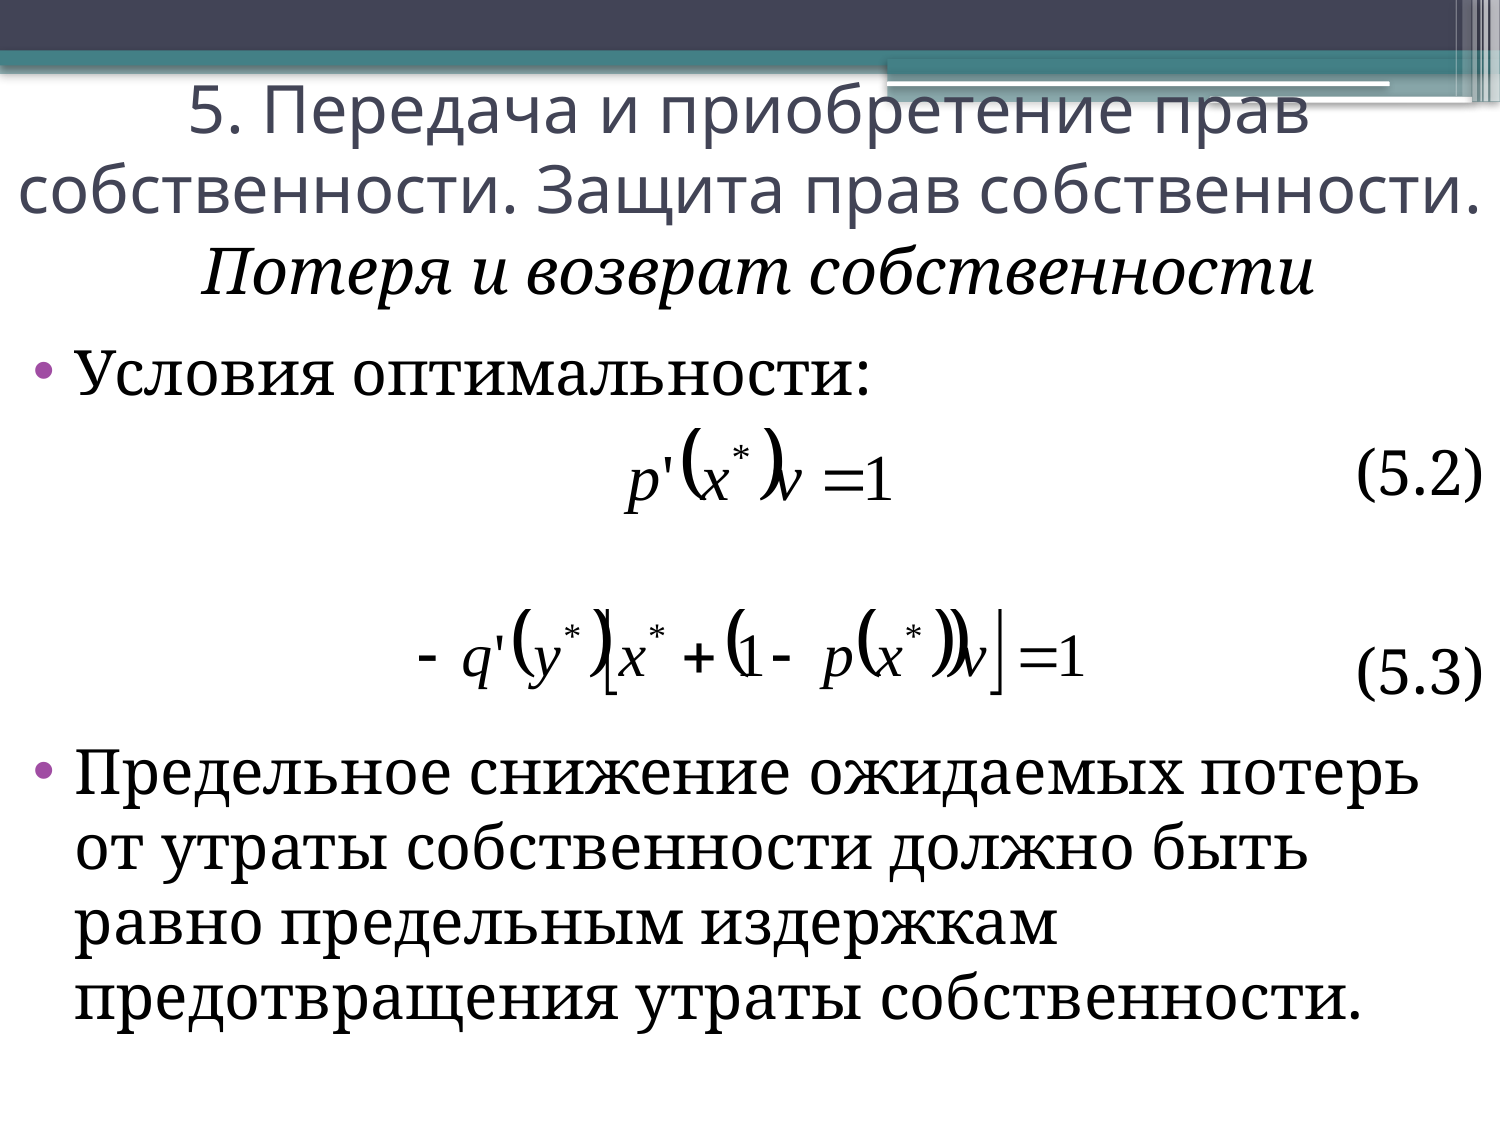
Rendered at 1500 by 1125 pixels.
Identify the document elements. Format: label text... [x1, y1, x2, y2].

title 5. Передача и приобретение прав собственности. Защита прав собственности. [0, 59, 1500, 235]
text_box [609, 428, 900, 528]
list Потеря и возврат собственности Условия оптимальности: (5.2) (5.3) Предельное снижение ожидаемых потерь от утраты собственности должно быть равно предельным издержкам предотвращения утраты собственности. [0, 235, 1500, 1102]
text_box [407, 609, 1093, 703]
